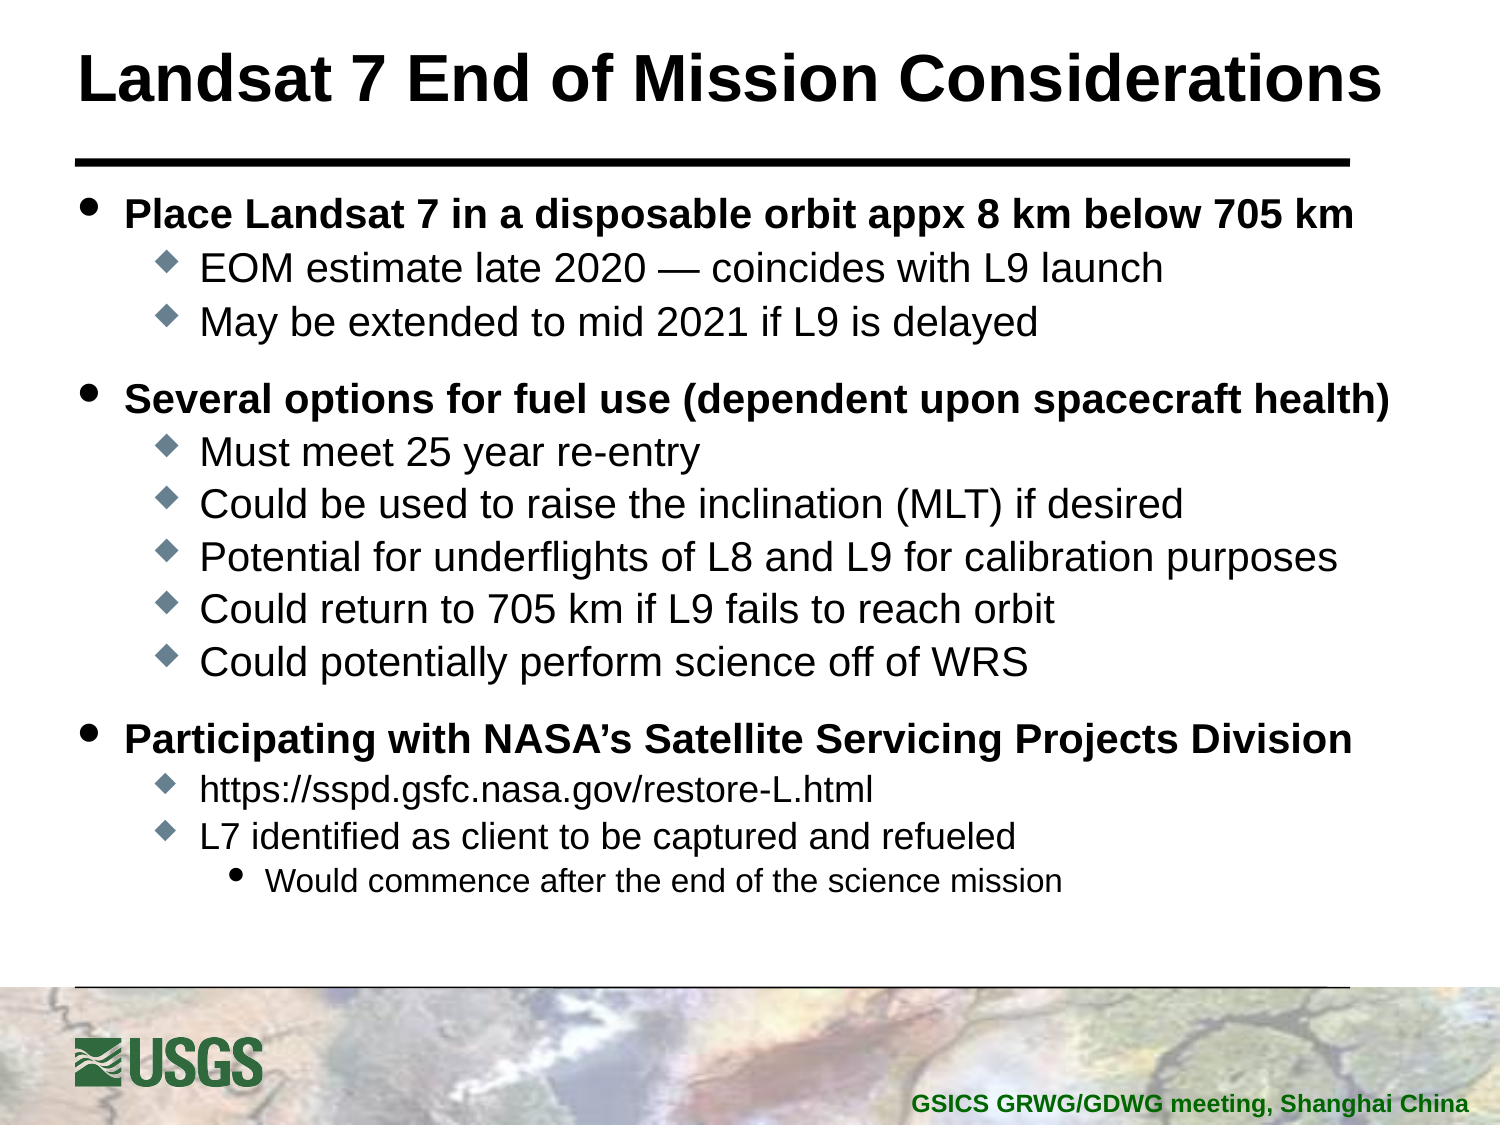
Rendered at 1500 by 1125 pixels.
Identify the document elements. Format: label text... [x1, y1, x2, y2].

title Landsat 7 End of Mission Considerations [62, 29, 1438, 138]
list Place Landsat 7 in a disposable orbit appx 8 km below 705 km EOM estimate late 2020 — coincides with L9 launch May be extended to mid 2021 if L9 is delayed Several options for fuel use (dependent upon spacecraft health) Must meet 25 year re-entry Could be used to raise the inclination (MLT) if desired Potential for underflights of L8 and L9 for calibration purposes Could return to 705 km if L9 fails to reach orbit Could potentially perform science off of WRS Participating with NASA’s Satellite Servicing Projects Division https://sspd.gsfc.nasa.gov/restore-L.html L7 identified as client to be captured and refueled Would commence after the end of the science mission [62, 187, 1438, 1000]
picture [0, 987, 1500, 1125]
